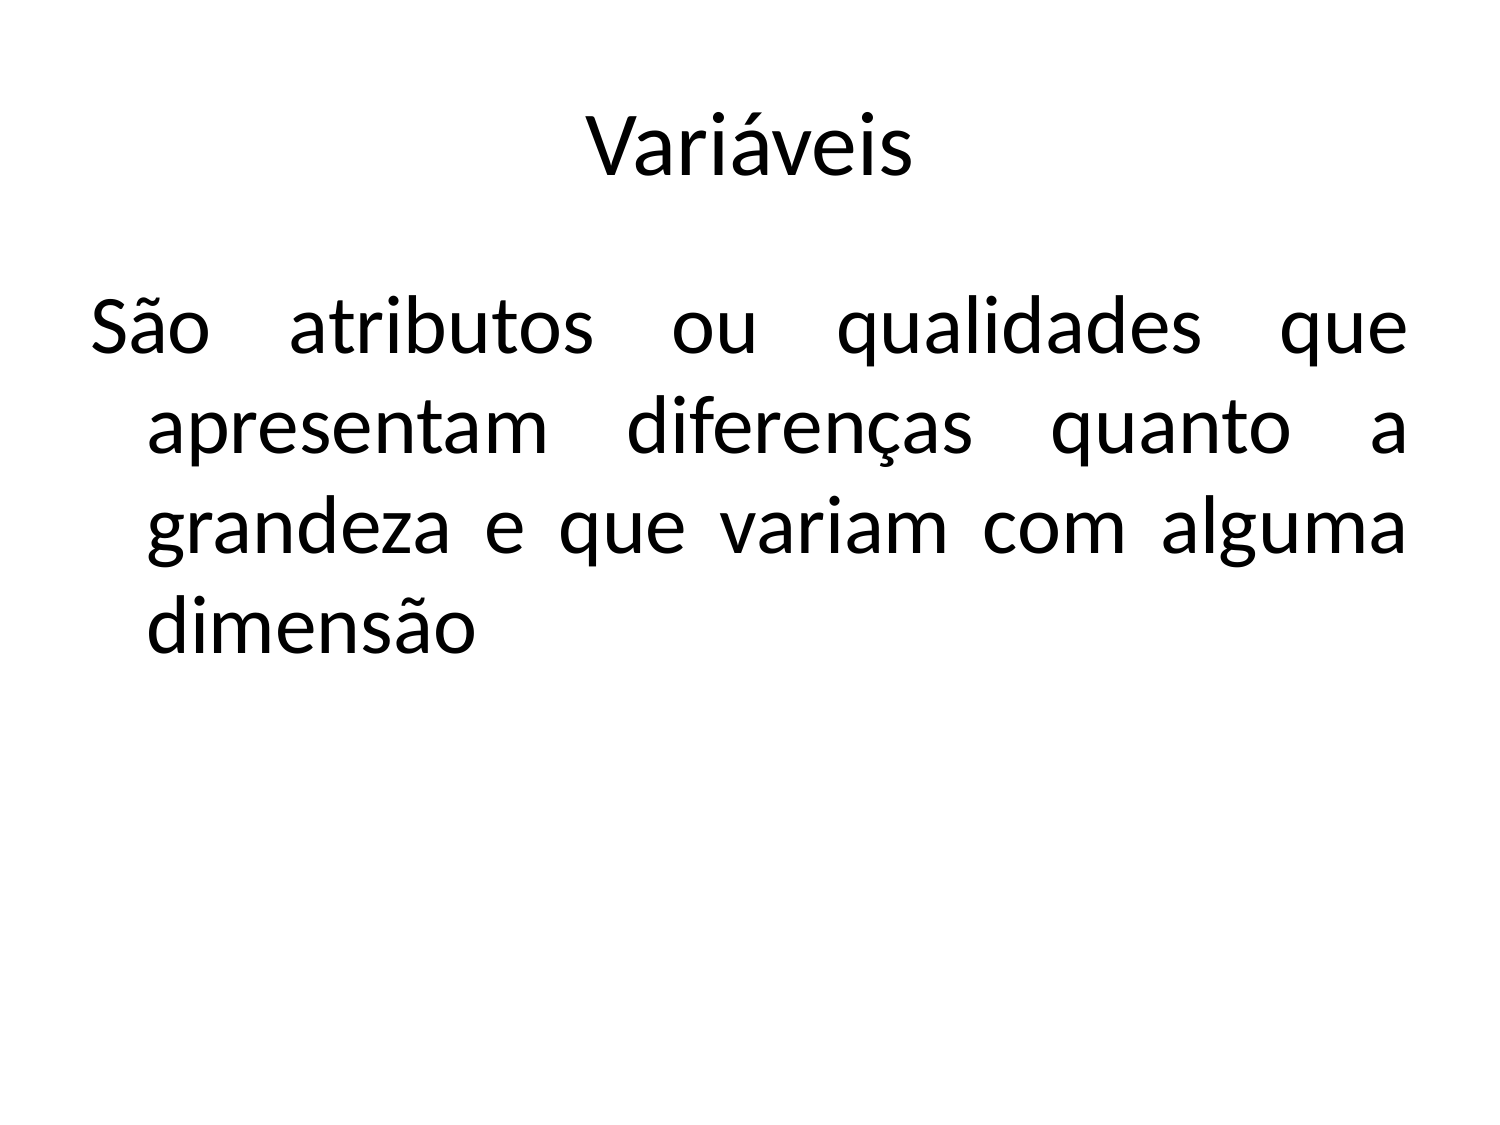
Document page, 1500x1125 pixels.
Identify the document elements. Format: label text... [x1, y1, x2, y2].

title Variáveis [74, 44, 1426, 233]
list São atributos ou qualidades que apresentam diferenças quanto a grandeza e que variam com alguma dimensão [74, 262, 1426, 1006]
